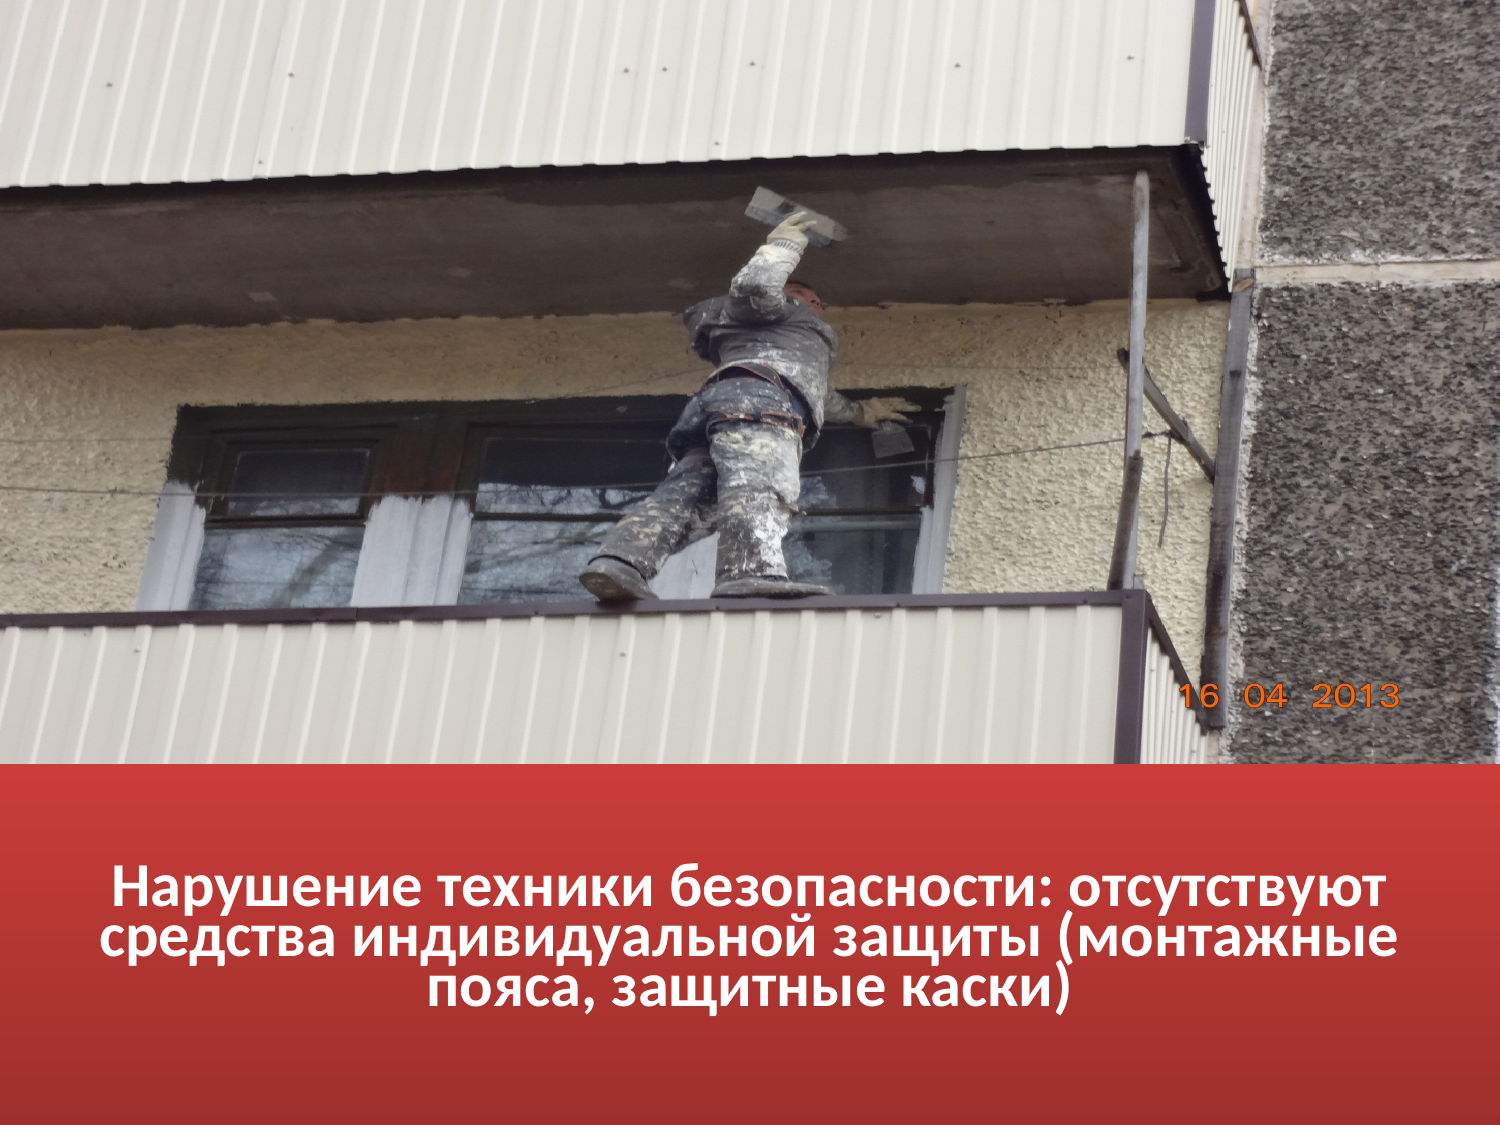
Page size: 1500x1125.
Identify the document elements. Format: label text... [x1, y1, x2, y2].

title Нарушение техники безопасности: отсутствуют средства индивидуальной защиты (монтажные пояса, защитные каски) [0, 770, 1500, 1125]
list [0, 0, 1500, 764]
